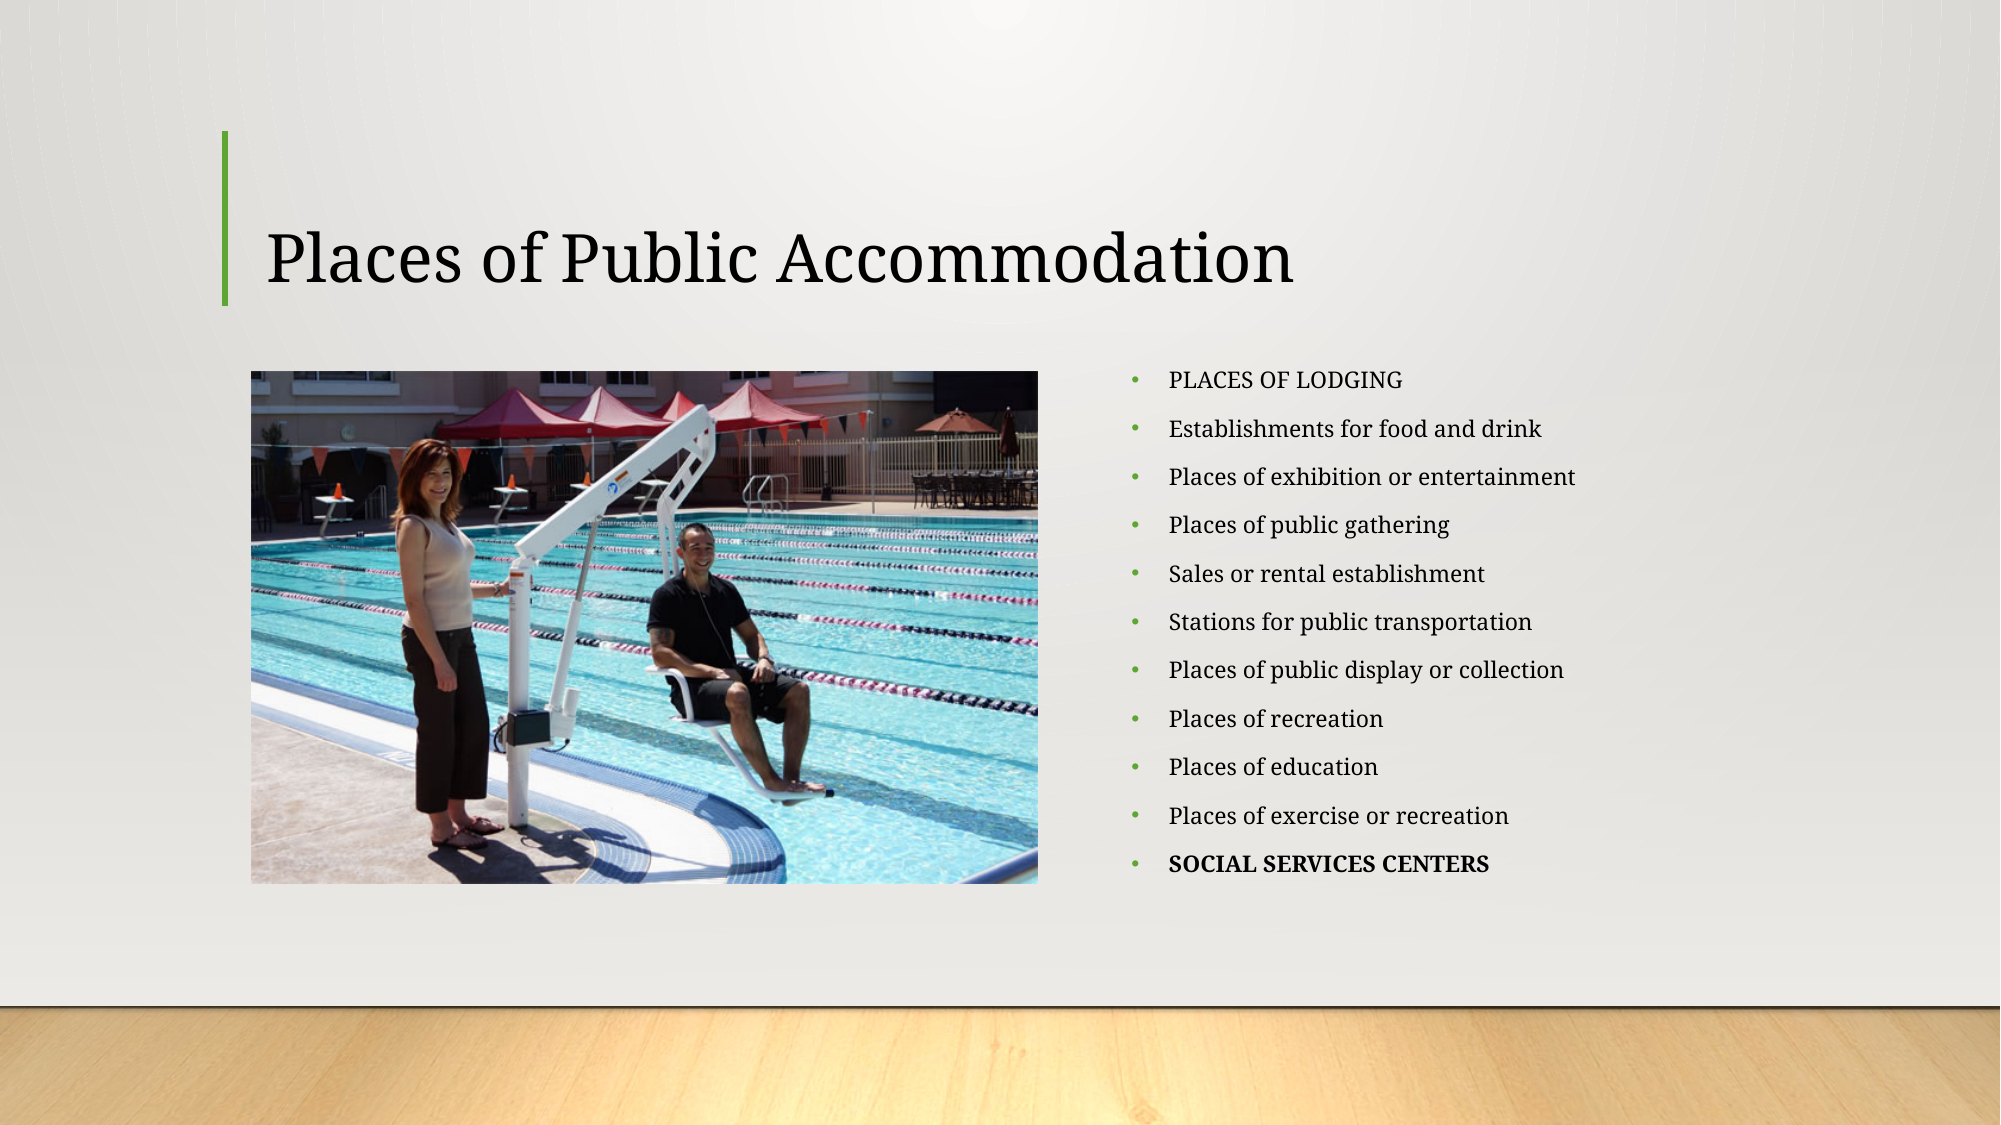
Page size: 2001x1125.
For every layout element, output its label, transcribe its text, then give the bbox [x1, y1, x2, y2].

picture [0, 1006, 2000, 1125]
title Places of Public Accommodation [251, 131, 1814, 305]
list PLACES OF LODGING Establishments for food and drink Places of exhibition or entertainment Places of public gathering Sales or rental establishment Stations for public transportation Places of public display or collection Places of recreation Places of education Places of exercise or recreation SOCIAL SERVICES CENTERS [1116, 358, 1814, 897]
picture [251, 370, 1038, 885]
